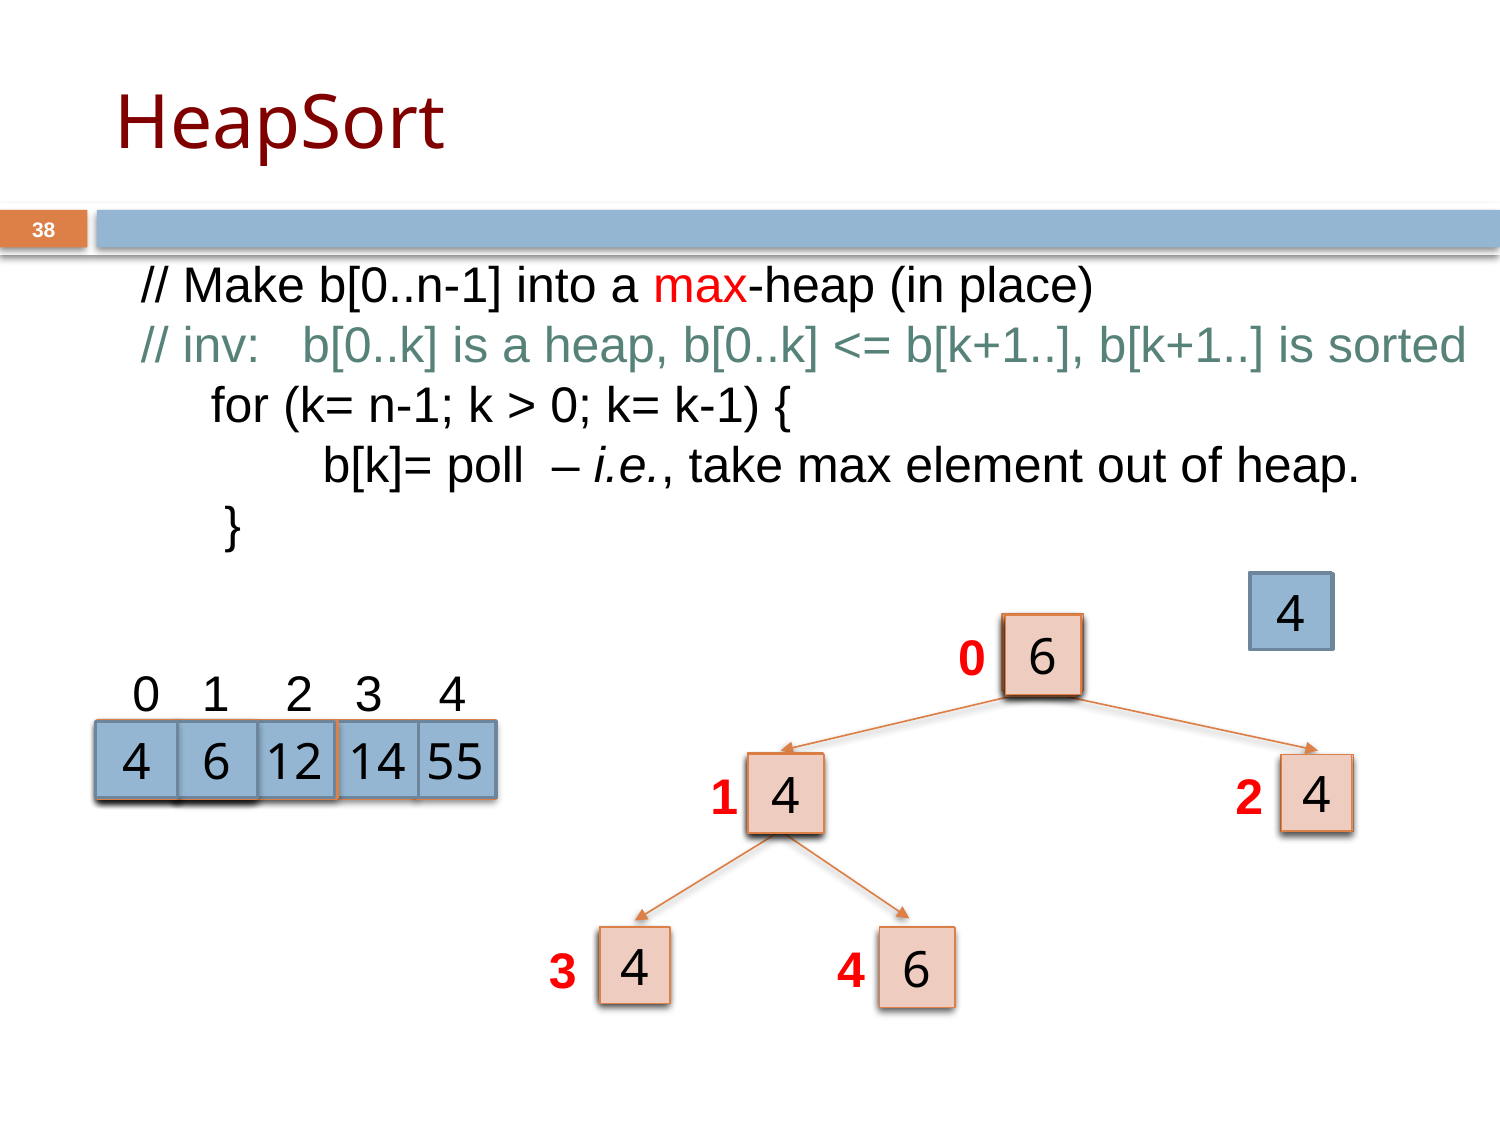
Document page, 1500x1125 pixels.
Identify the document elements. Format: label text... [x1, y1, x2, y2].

text_box 4 [1281, 754, 1352, 832]
text_box [634, 844, 761, 921]
text_box 6 [1005, 654, 1082, 695]
text_box 12 [259, 720, 336, 799]
text_box // Make b[0..n-1] into a max-heap (in place) // inv: b[0..k] is a heap, b[0..k] <= b[k+1..], b[k+1..] is sorted for (k= n-1; k > 0; k= k-1) { b[k]= poll – i.e., take max element out of heap. } [59, 252, 1478, 654]
text_box 4 [830, 937, 872, 998]
text_box 4 [94, 720, 179, 799]
text_box 55 [420, 720, 498, 799]
text_box 6 [879, 927, 956, 1008]
text_box [780, 698, 999, 751]
text_box [1085, 699, 1318, 753]
text_box 1 [703, 764, 738, 825]
text_box 14 [336, 720, 420, 799]
text_box [798, 844, 910, 919]
text_box 4 [747, 754, 825, 834]
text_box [599, 927, 669, 1001]
text_box 2 [1228, 764, 1263, 825]
text_box 0 [951, 654, 993, 686]
slide_number 38 [0, 208, 88, 249]
text_box 6 [179, 720, 259, 799]
title HeapSort [99, 37, 1438, 200]
text_box 0 1 2 3 4 [117, 654, 482, 720]
text_box 3 [542, 938, 584, 999]
